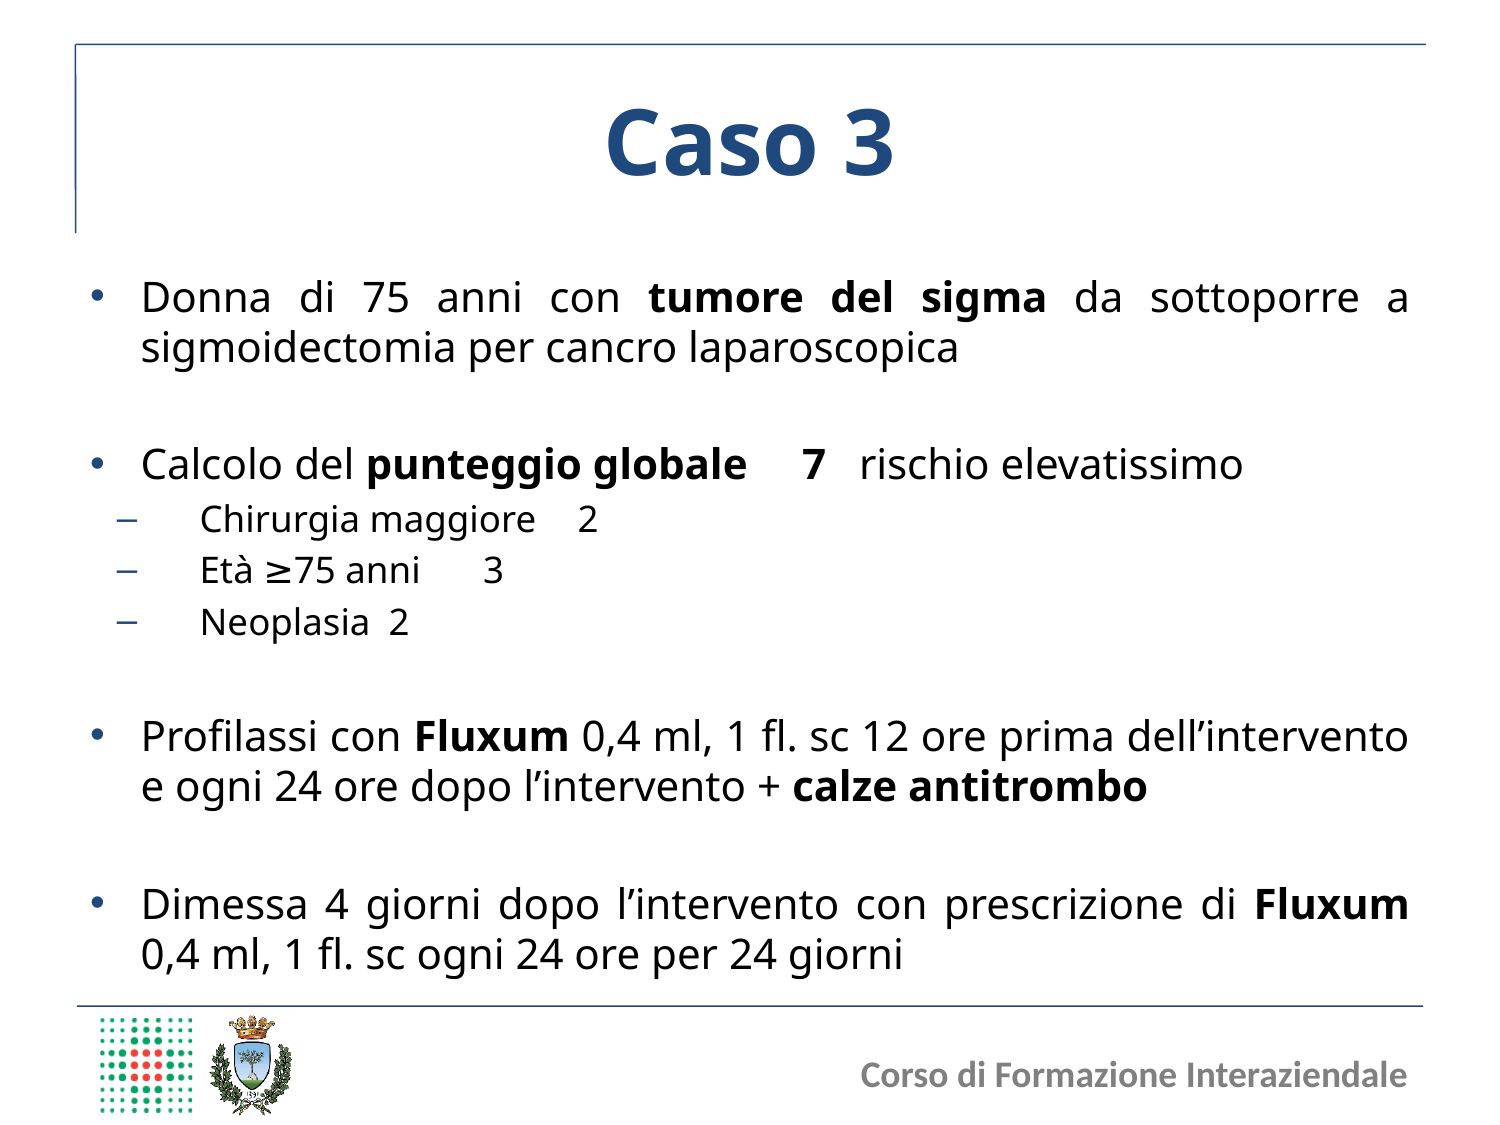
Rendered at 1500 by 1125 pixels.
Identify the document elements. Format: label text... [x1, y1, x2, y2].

text_box Corso di Formazione Interaziendale [803, 1042, 1424, 1103]
title Caso 3 [75, 45, 1425, 233]
picture [100, 1018, 193, 1113]
list Donna di 75 anni con tumore del sigma da sottoporre a sigmoidectomia per cancro laparoscopica Calcolo del punteggio globale 7 rischio elevatissimo Chirurgia maggiore 2 Età ≥75 anni 3 Neoplasia 2 Profilassi con Fluxum 0,4 ml, 1 fl. sc 12 ore prima dell’intervento e ogni 24 ore dopo l’intervento + calze antitrombo Dimessa 4 giorni dopo l’intervento con prescrizione di Fluxum 0,4 ml, 1 fl. sc ogni 24 ore per 24 giorni [75, 262, 1425, 1005]
picture [206, 1013, 302, 1118]
